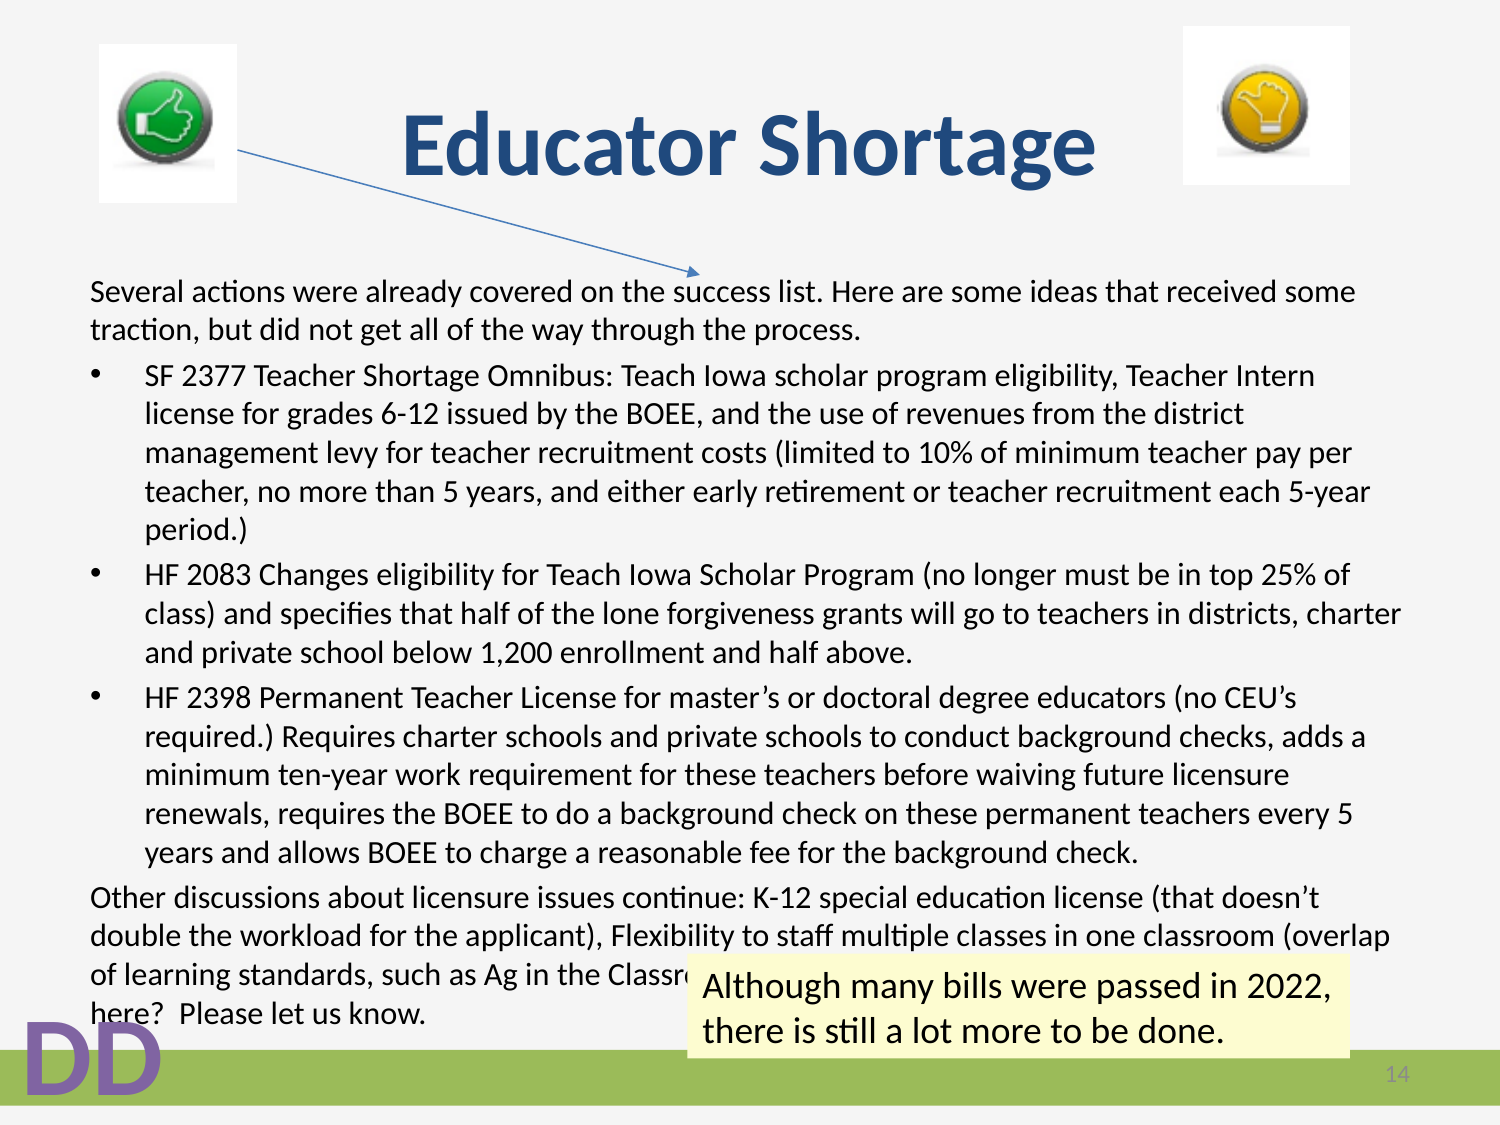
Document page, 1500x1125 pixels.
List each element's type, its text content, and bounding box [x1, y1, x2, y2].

text_box Although many bills were passed in 2022, there is still a lot more to be done. [687, 953, 1350, 1059]
title Educator Shortage [75, 45, 232, 233]
picture [99, 44, 237, 203]
list Several actions were already covered on the success list. Here are some ideas that received some traction, but did not get all of the way through the process. SF 2377 Teacher Shortage Omnibus: Teach Iowa scholar program eligibility, Teacher Intern license for grades 6-12 issued by the BOEE, and the use of revenues from the district management levy for teacher recruitment costs (limited to 10% of minimum teacher pay per teacher, no more than 5 years, and either early retirement or teacher recruitment each 5-year period.) HF 2083 Changes eligibility for Teach Iowa Scholar Program (no longer must be in top 25% of class) and specifies that half of the lone forgiveness grants will go to teachers in districts, charter and private school below 1,200 enrollment and half above. HF 2398 Permanent Teacher License for master’s or doctoral degree educators (no CEU’s required.) Requires charter schools and private schools to conduct background checks, adds a minimum ten-year work requirement for these teachers before waiving future licensure renewals, requires the BOEE to do a background check on these permanent teachers every 5 years and allows BOEE to charge a reasonable fee for the background check. Other discussions about licensure issues continue: K-12 special education license (that doesn’t double the workload for the applicant), Flexibility to staff multiple classes in one classroom (overlap of learning standards, such as Ag in the Classroom, Financial Literacy, Math). Do you have ideas here? Please let us know. [75, 262, 1425, 1043]
slide_number 14 [1074, 1042, 1425, 1103]
picture [1182, 26, 1351, 185]
title Educator Shortage [237, 45, 1425, 233]
text_box DD [6, 974, 179, 1125]
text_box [237, 149, 701, 276]
